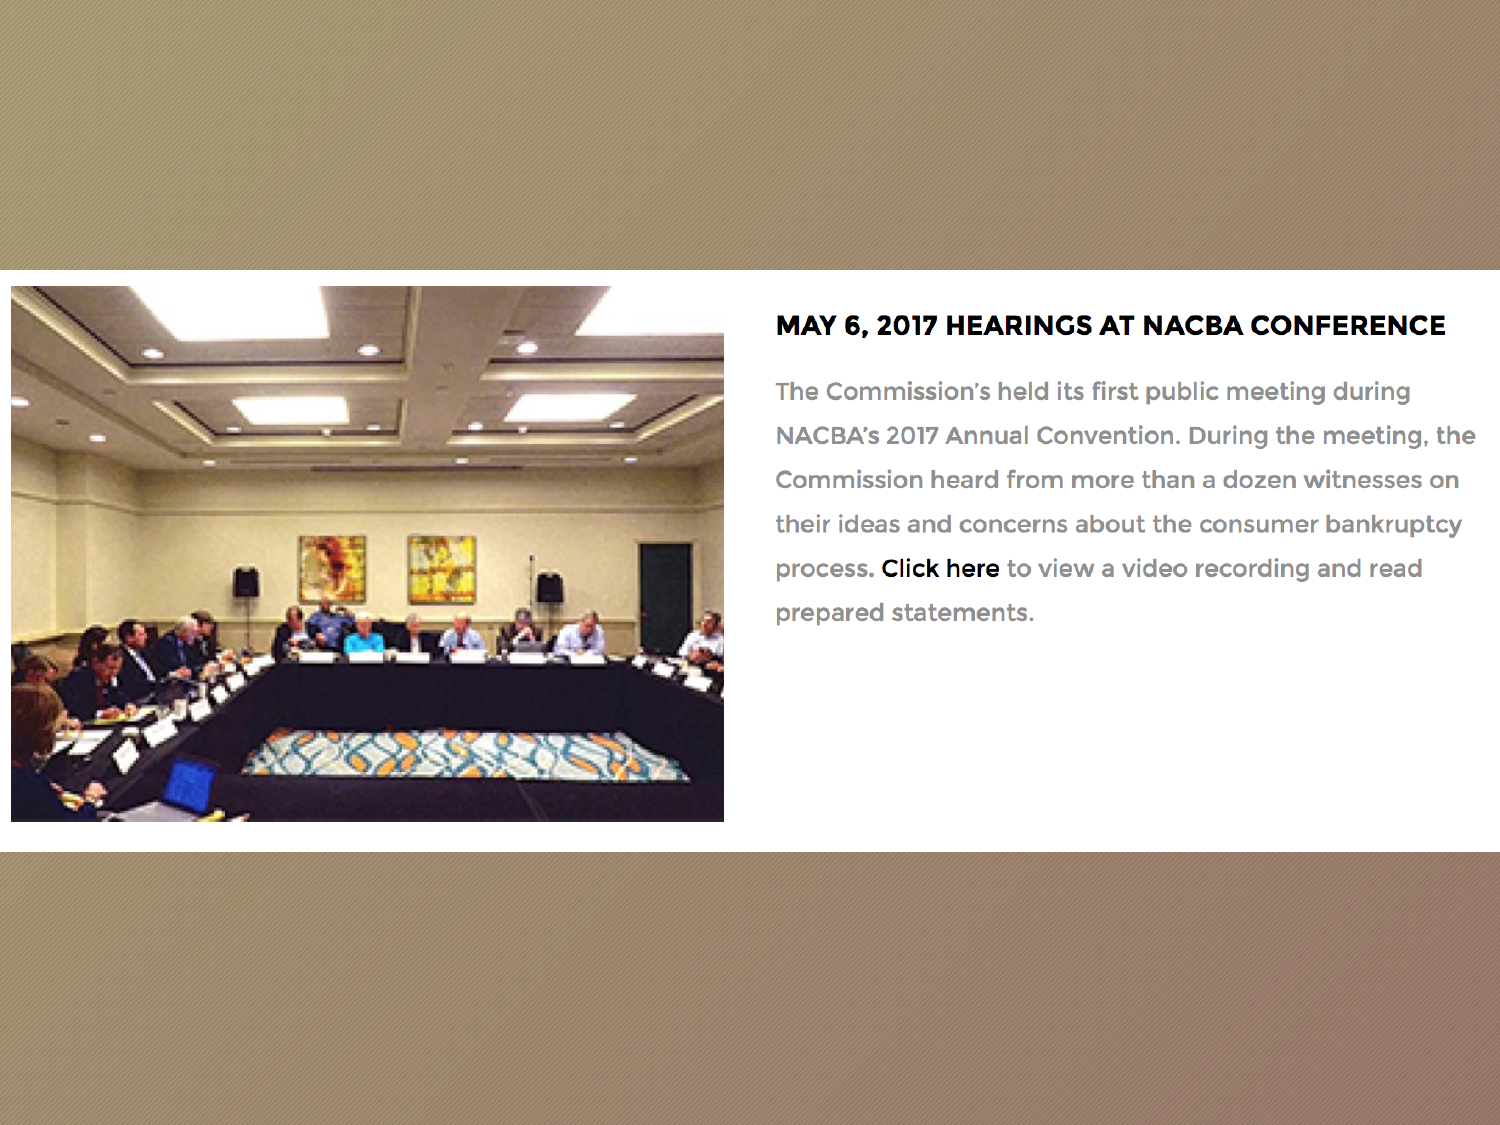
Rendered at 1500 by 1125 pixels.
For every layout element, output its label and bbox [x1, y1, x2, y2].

picture [0, 270, 1500, 852]
